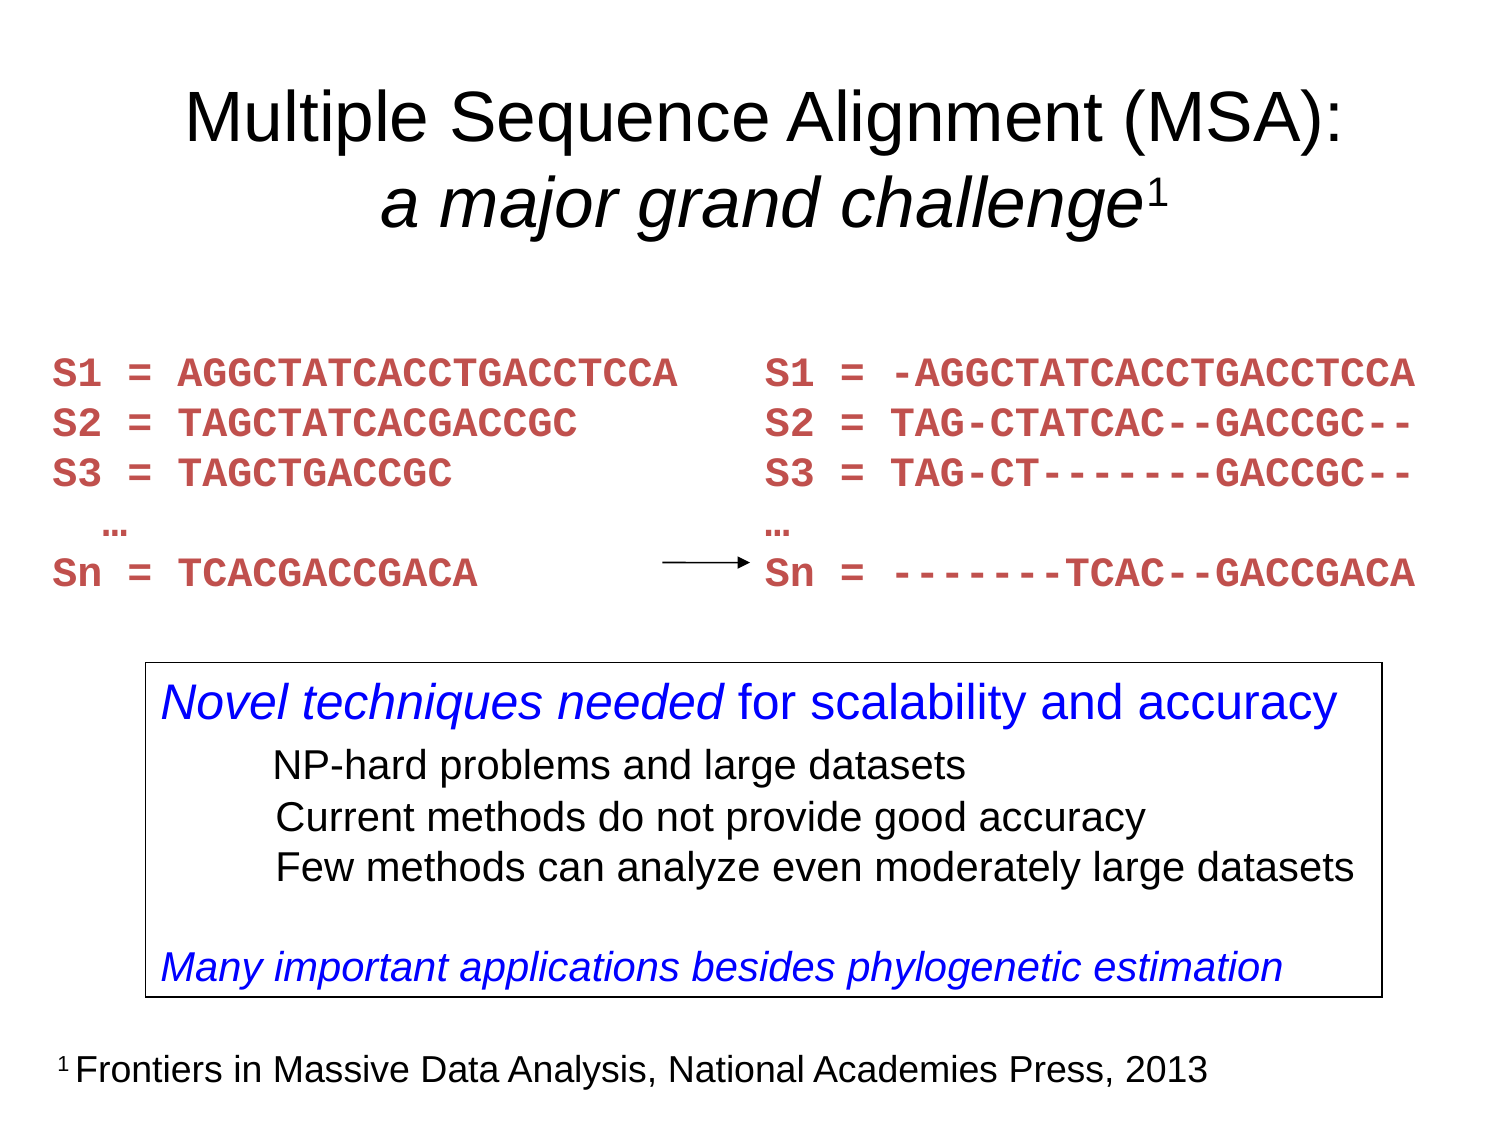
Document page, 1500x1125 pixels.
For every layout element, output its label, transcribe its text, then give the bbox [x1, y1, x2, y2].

text_box 1 Frontiers in Massive Data Analysis, National Academies Press, 2013 [42, 1037, 1224, 1098]
text_box S1 = -AGGCTATCACCTGACCTCCA S2 = TAG-CTATCAC--GACCGC-- S3 = TAG-CT-------GACCGC-- … Sn = -------TCAC--GACCGACA [749, 337, 1438, 603]
title Multiple Sequence Alignment (MSA): a major grand challenge1 [112, 62, 1438, 250]
text_box Novel techniques needed for scalability and accuracy NP-hard problems and large datasets Current methods do not provide good accuracy Few methods can analyze even moderately large datasets Many important applications besides phylogenetic estimation [145, 662, 1382, 998]
text_box S1 = AGGCTATCACCTGACCTCCA S2 = TAGCTATCACGACCGC S3 = TAGCTGACCGC … Sn = TCACGACCGACA [37, 337, 700, 603]
text_box [662, 556, 751, 569]
